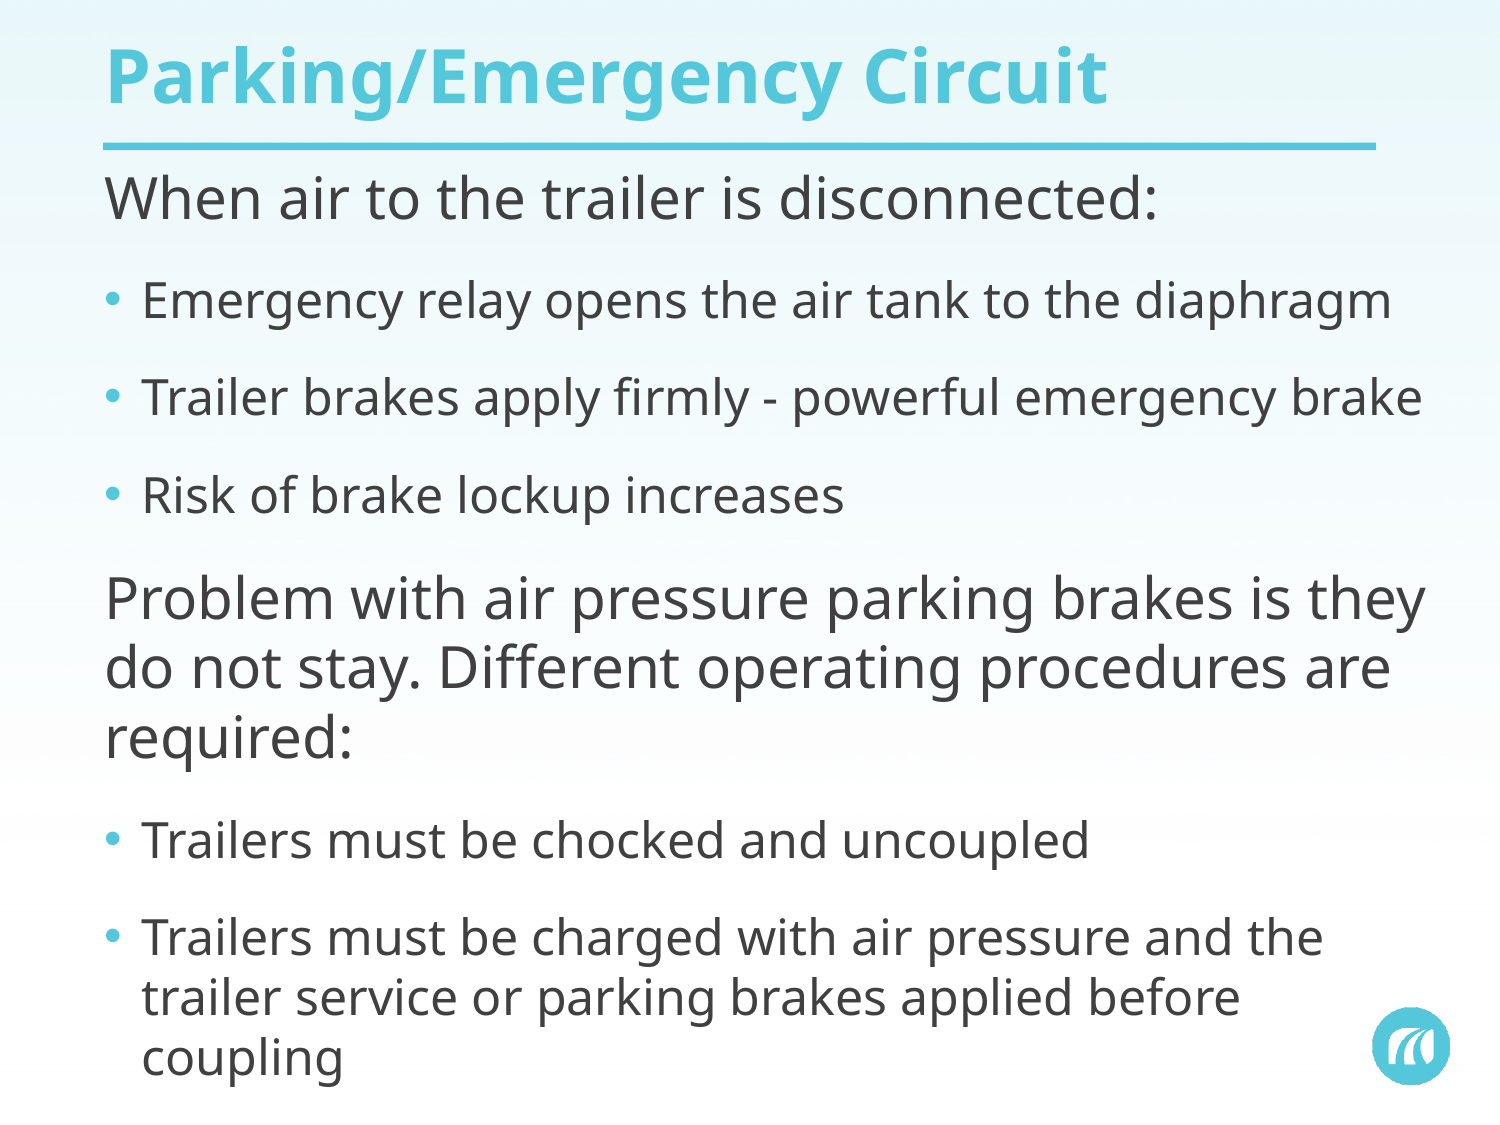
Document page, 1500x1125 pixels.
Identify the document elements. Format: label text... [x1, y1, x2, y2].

list When air to the trailer is disconnected: Emergency relay opens the air tank to the diaphragm Trailer brakes apply firmly - powerful emergency brake Risk of brake lockup increases Problem with air pressure parking brakes is they do not stay. Different operating procedures are required: Trailers must be chocked and uncoupled Trailers must be charged with air pressure and the trailer service or parking brakes applied before coupling [89, 153, 1460, 1078]
picture [1370, 1078, 1452, 1087]
title Parking/Emergency Circuit [89, 4, 1384, 153]
